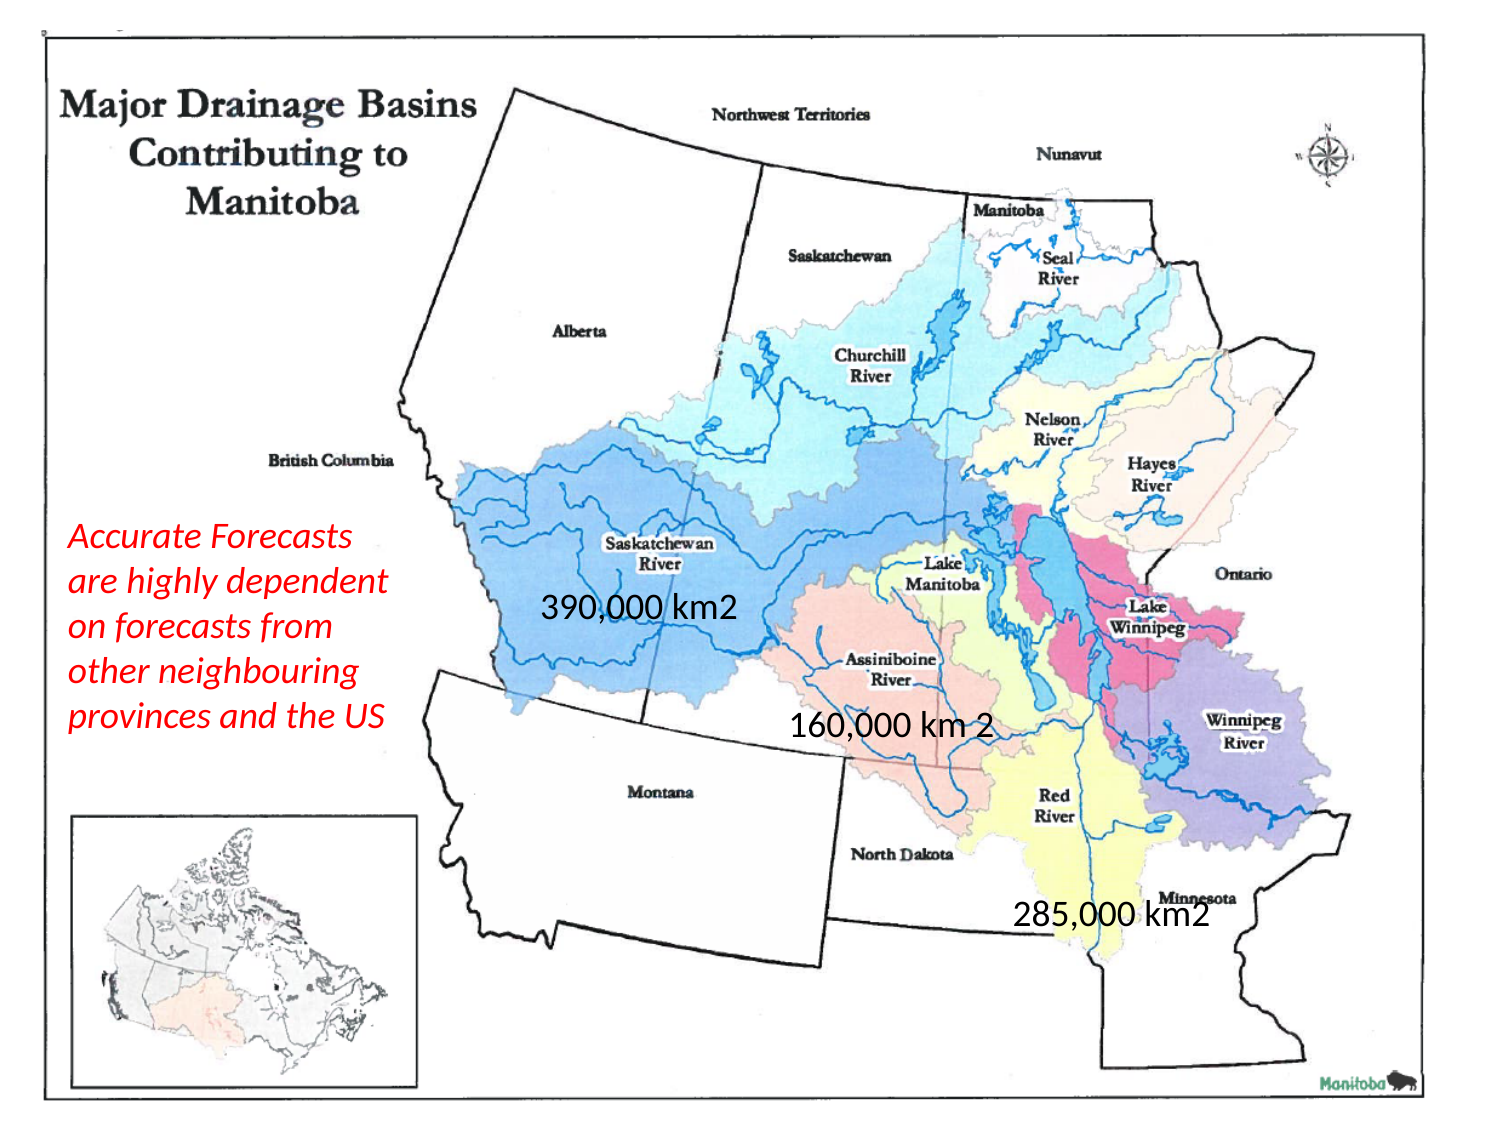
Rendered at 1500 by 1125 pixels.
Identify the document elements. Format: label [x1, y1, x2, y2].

picture [41, 30, 1436, 1109]
